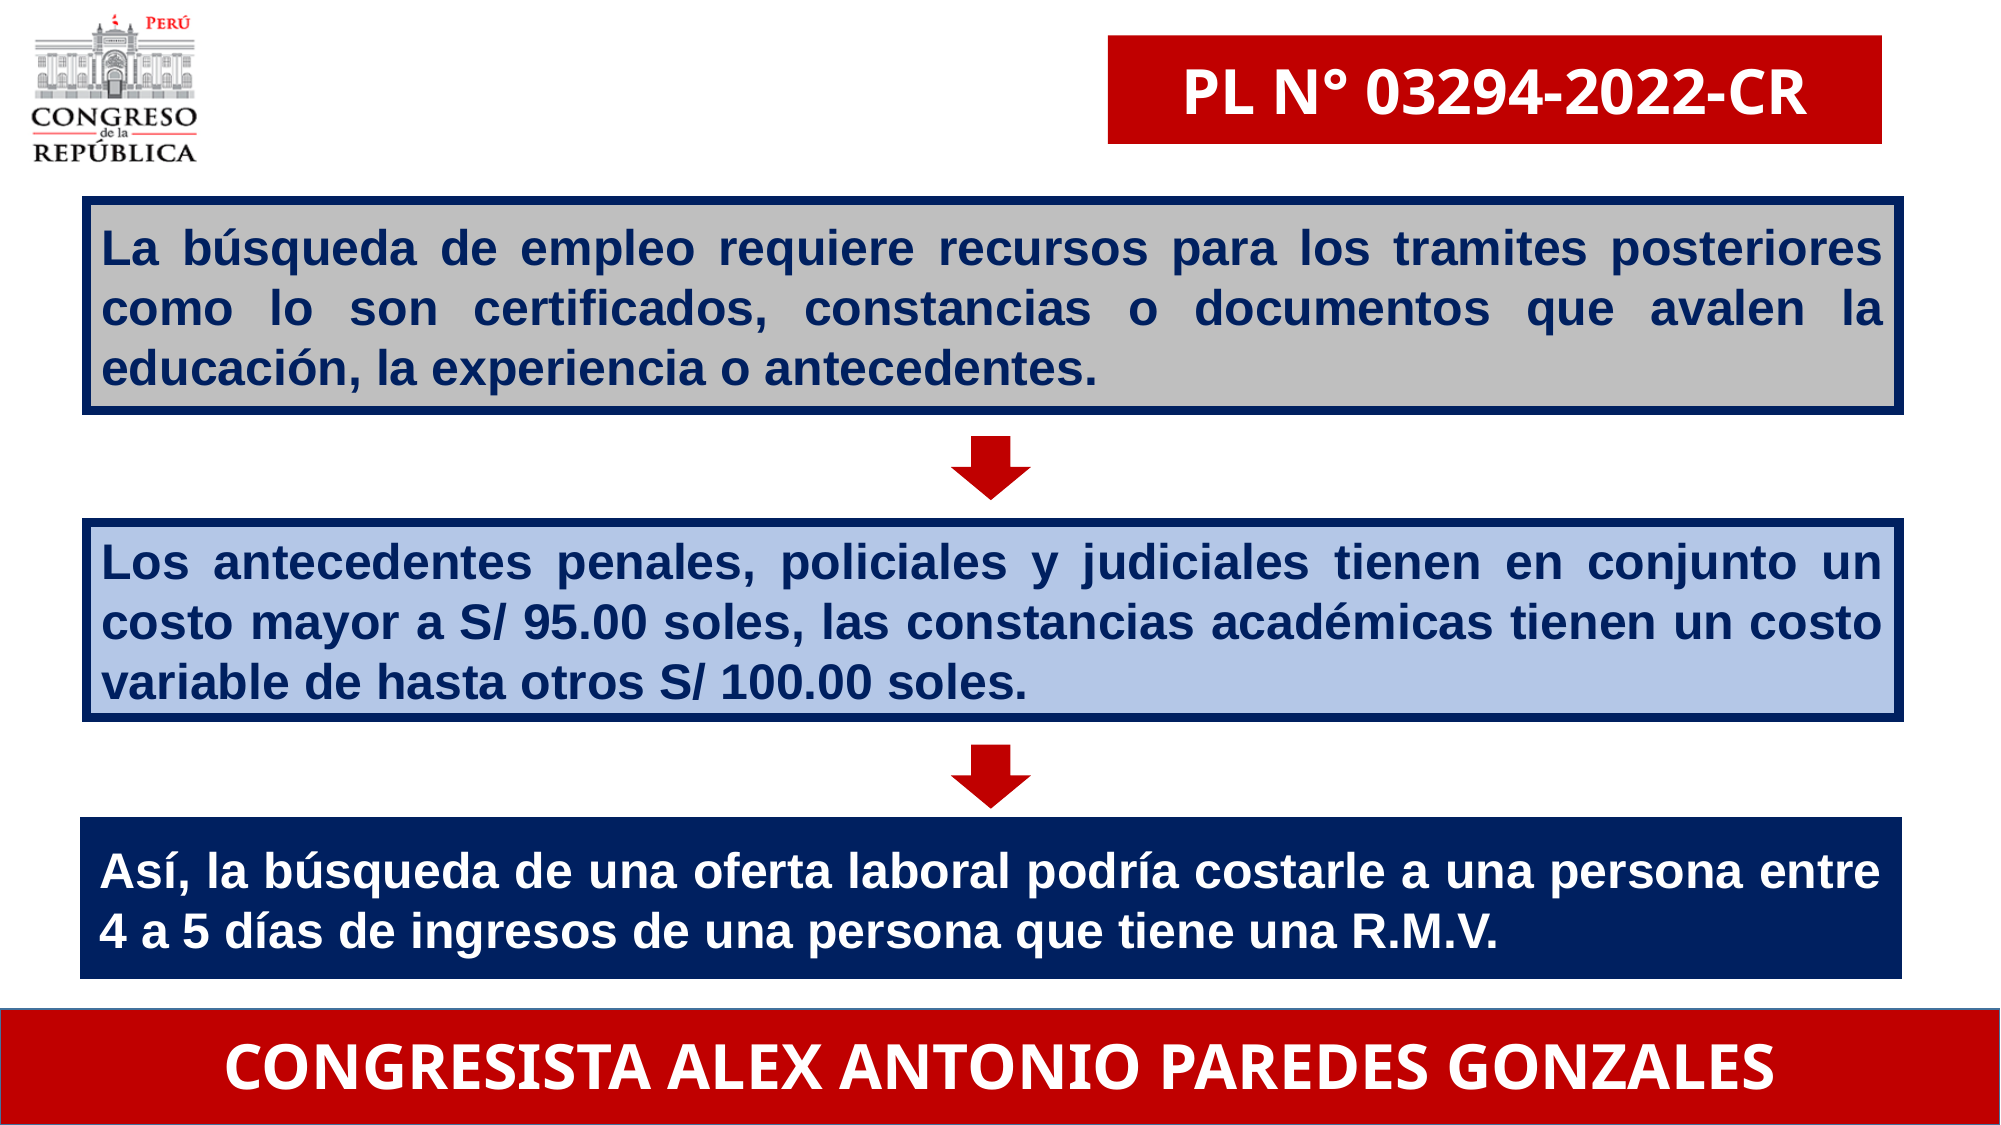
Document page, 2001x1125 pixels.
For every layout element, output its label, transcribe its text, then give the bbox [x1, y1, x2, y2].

text_box PL N° 03294-2022-CR [1107, 34, 1883, 145]
picture [27, 2, 208, 176]
text_box Así, la búsqueda de una oferta laboral podría costarle a una persona entre 4 a 5 días de ingresos de una persona que tiene una R.M.V. [83, 821, 1898, 976]
text_box [950, 436, 1031, 501]
text_box [0, 1008, 2000, 1125]
text_box Los antecedentes penales, policiales y judiciales tienen en conjunto un costo mayor a S/ 95.00 soles, las constancias académicas tienen un costo variable de hasta otros S/ 100.00 soles. [85, 521, 1900, 718]
text_box CONGRESISTA ALEX ANTONIO PAREDES GONZALES [70, 1019, 1930, 1109]
text_box La búsqueda de empleo requiere recursos para los tramites posteriores como lo son certificados, constancias o documentos que avalen la educación, la experiencia o antecedentes. [85, 200, 1900, 411]
text_box [950, 744, 1031, 809]
